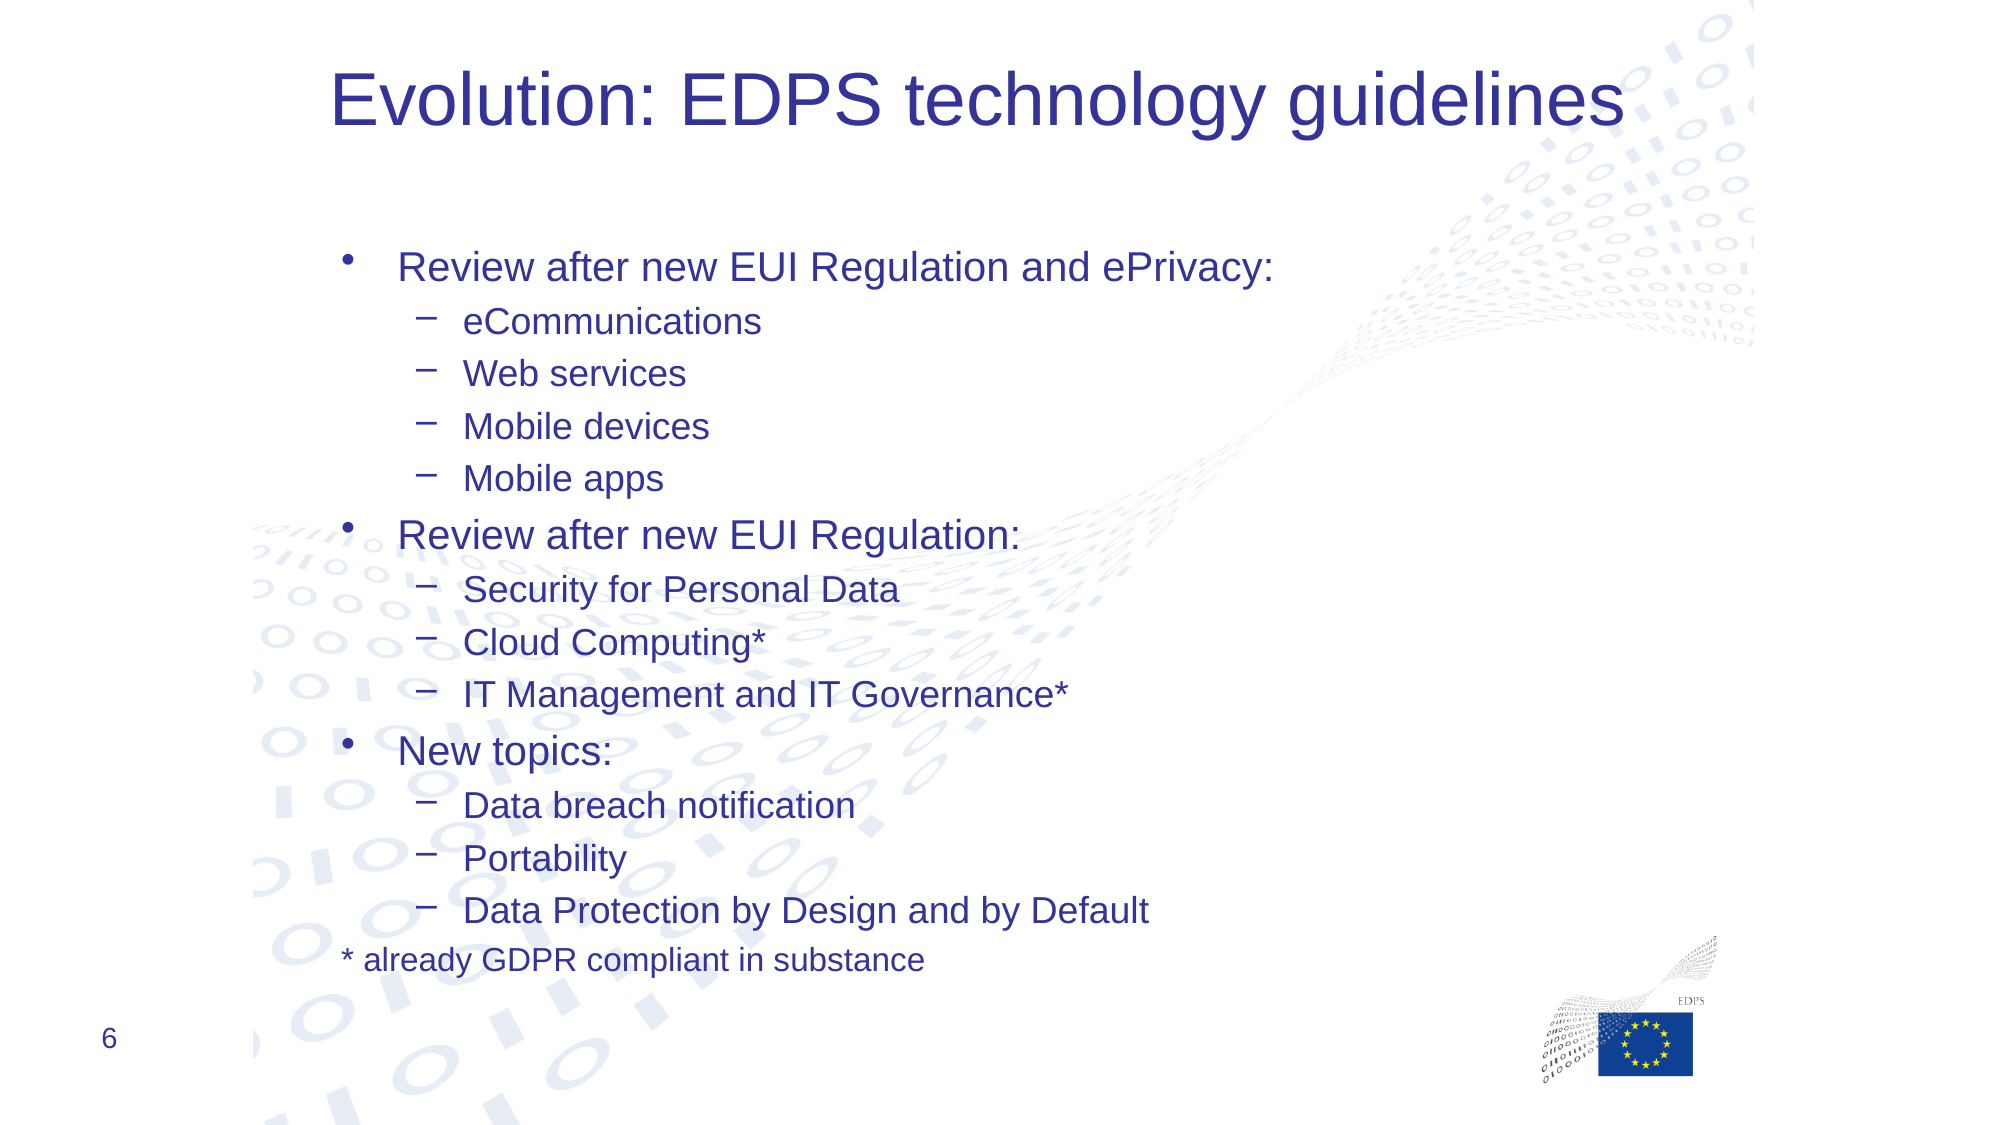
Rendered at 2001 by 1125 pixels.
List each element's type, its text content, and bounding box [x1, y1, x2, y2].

picture [252, 0, 1754, 1125]
slide_number 6 [86, 1011, 247, 1090]
